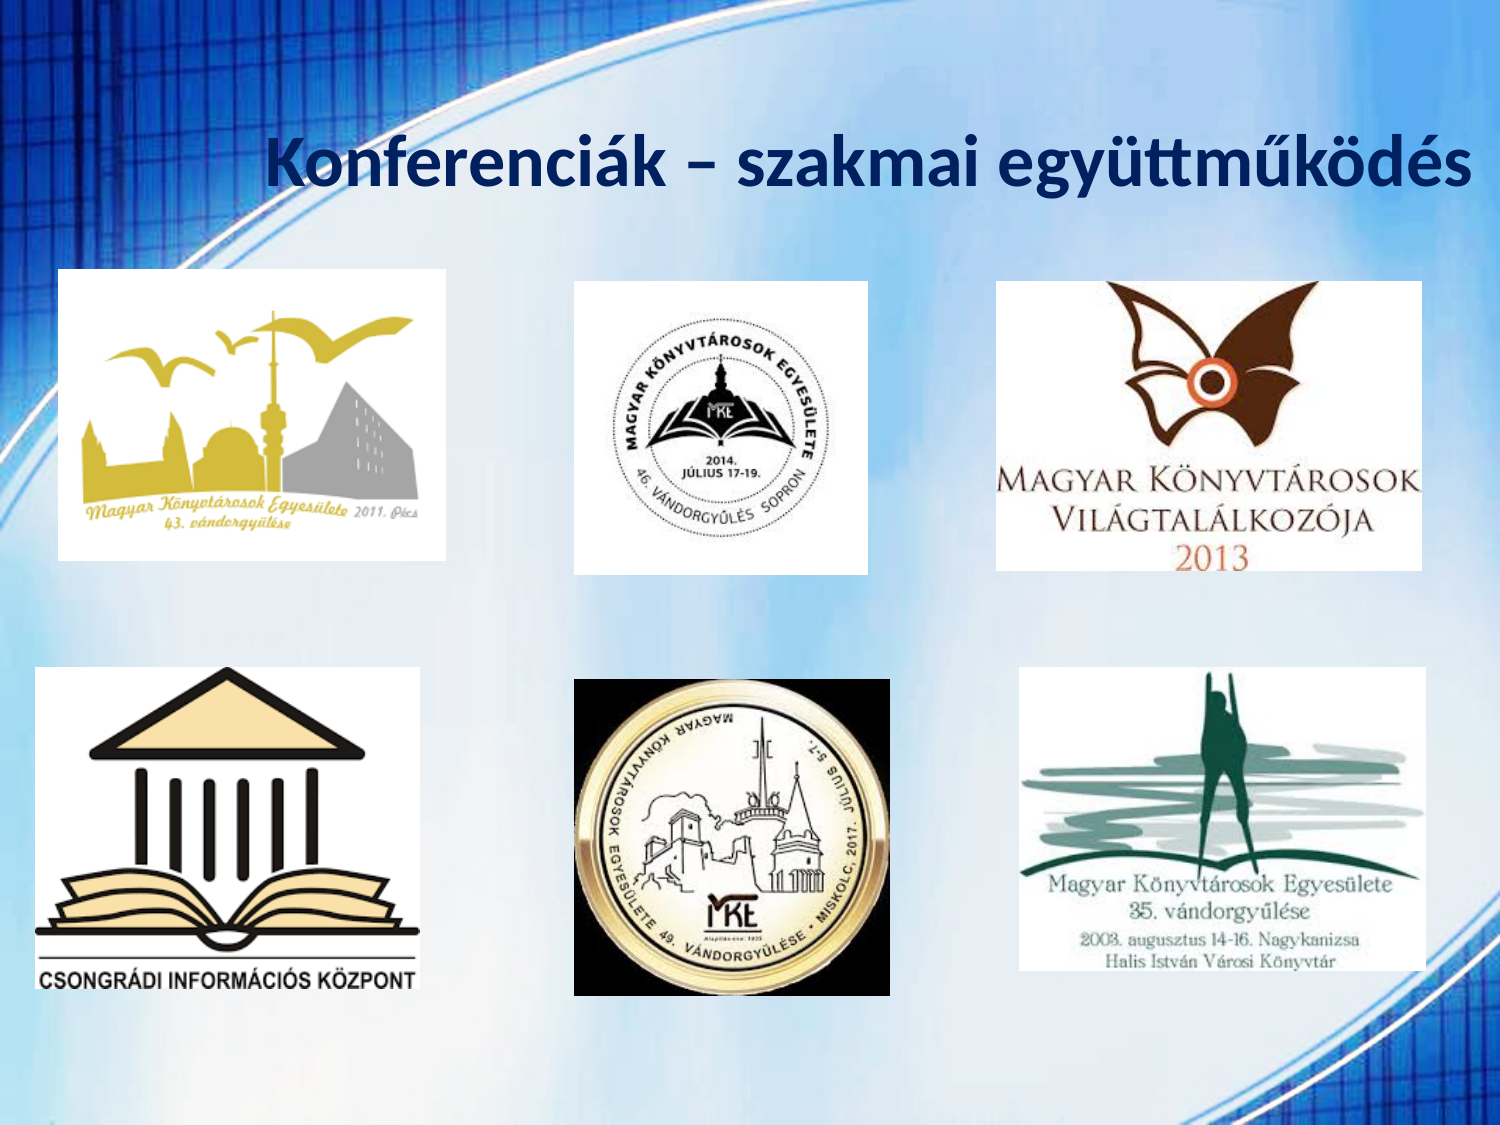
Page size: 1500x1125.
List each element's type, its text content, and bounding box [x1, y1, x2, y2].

list [75, 262, 1425, 1005]
picture [0, 0, 1500, 1125]
title Konferenciák – szakmai együttműködés [239, 70, 1500, 245]
